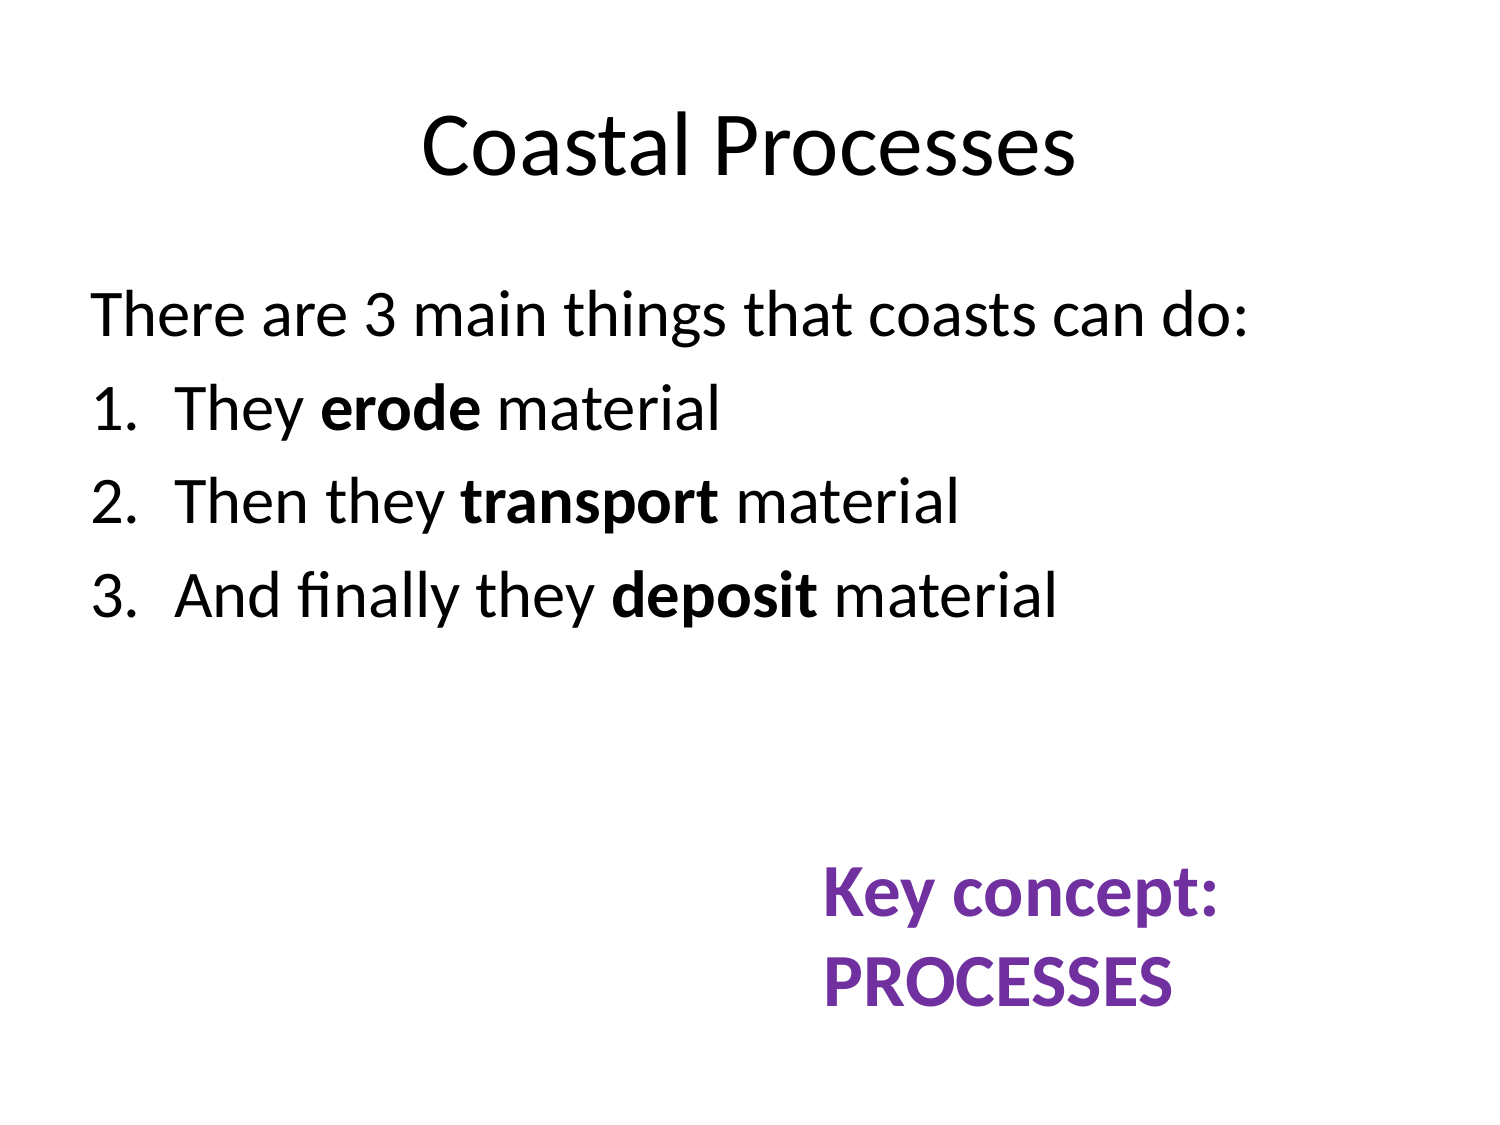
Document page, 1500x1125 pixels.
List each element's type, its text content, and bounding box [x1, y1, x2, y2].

title Coastal Processes [75, 45, 1425, 233]
list There are 3 main things that coasts can do: They erode material Then they transport material And finally they deposit material [75, 262, 1425, 1005]
text_box Key concept: PROCESSES [808, 834, 1500, 1029]
